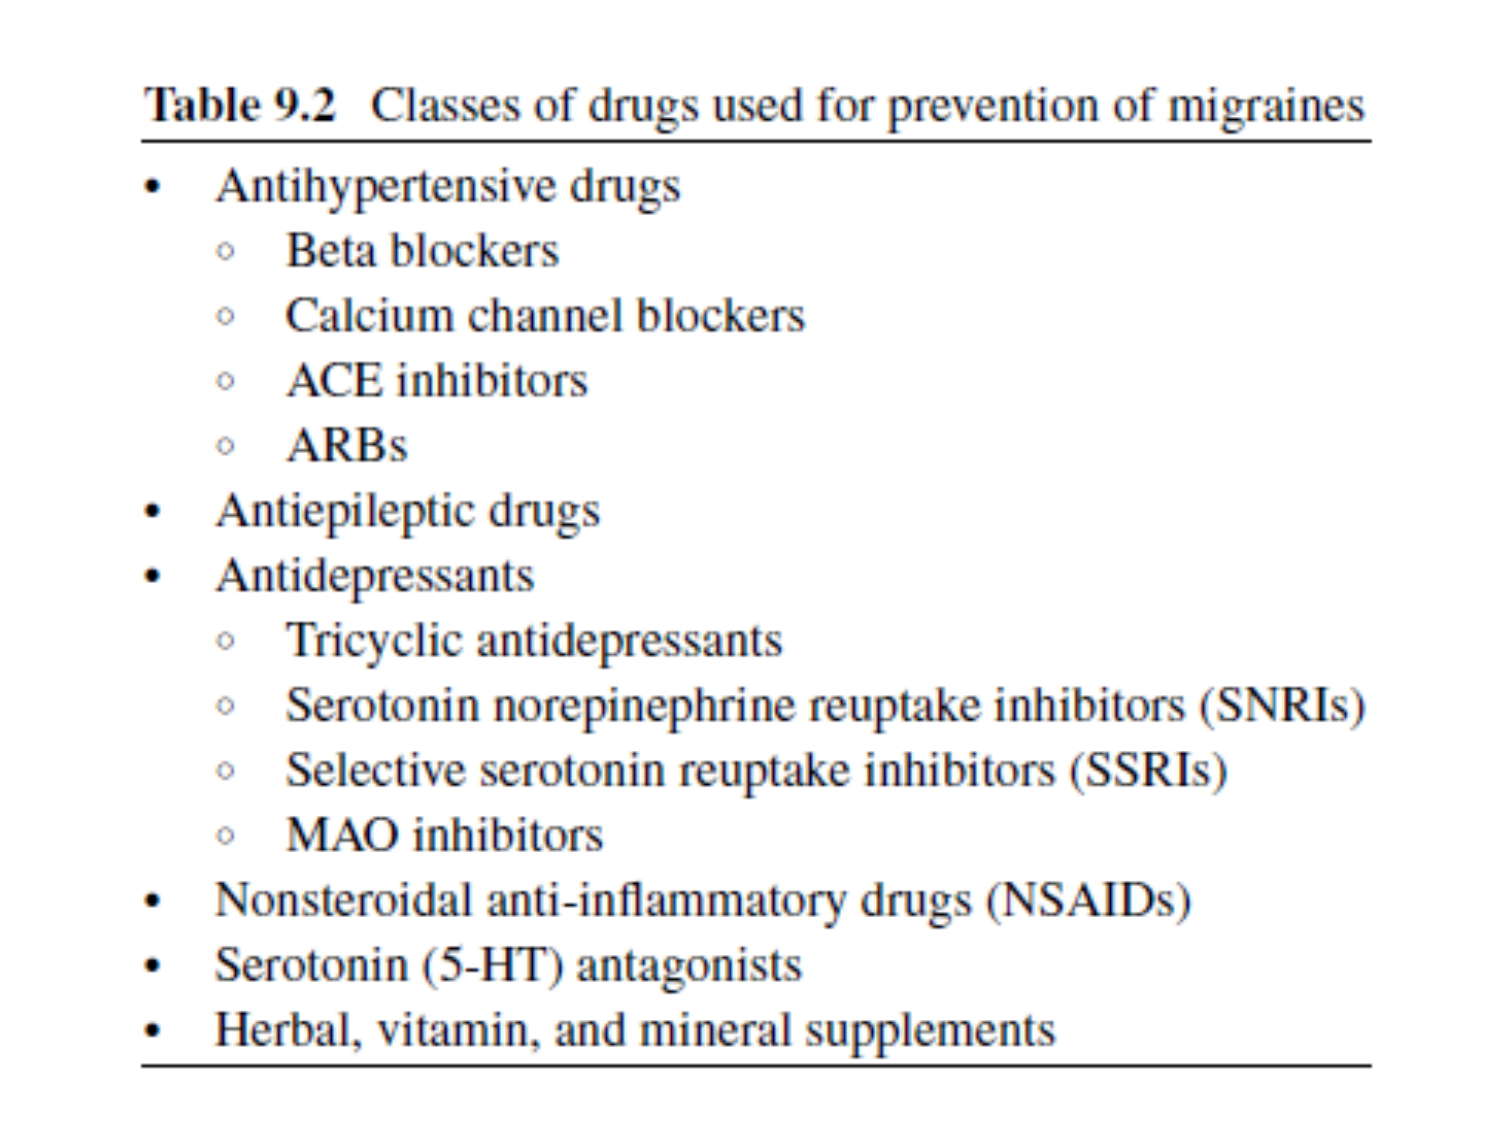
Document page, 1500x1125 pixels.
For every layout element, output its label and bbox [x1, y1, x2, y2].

picture [99, 51, 1413, 1084]
